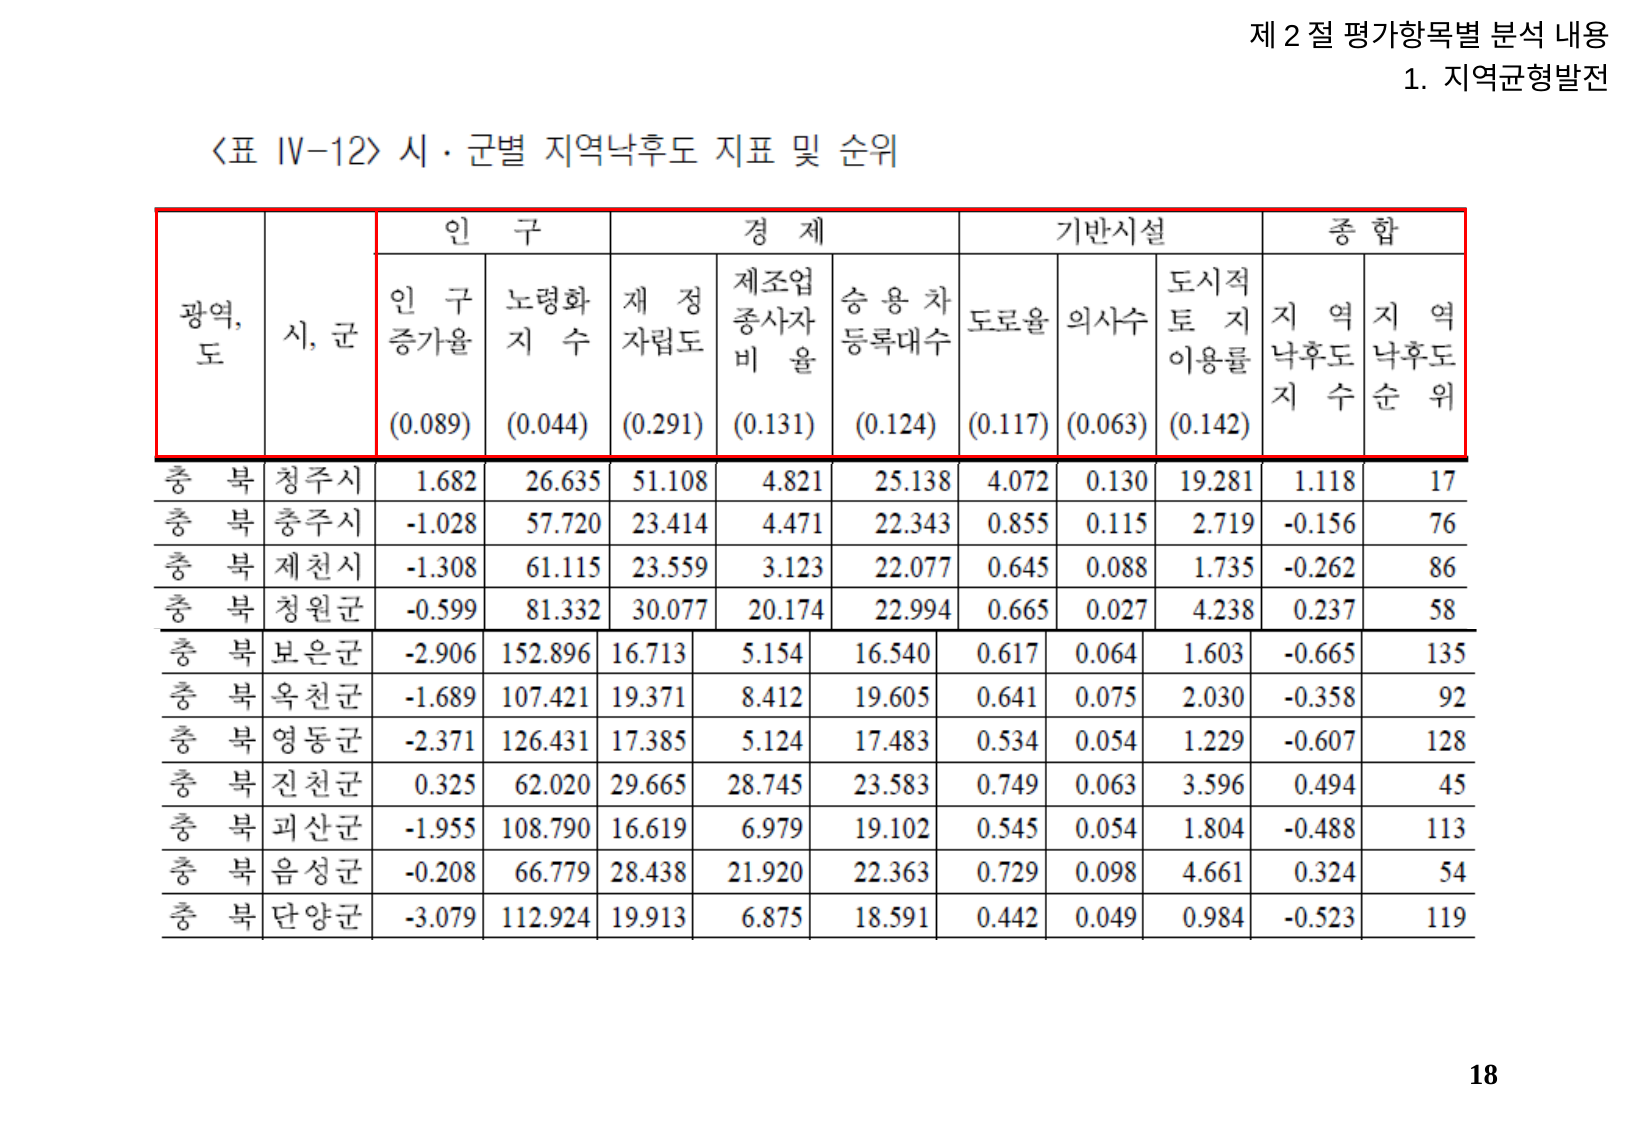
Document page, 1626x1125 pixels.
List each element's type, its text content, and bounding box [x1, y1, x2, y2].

picture [137, 116, 1488, 177]
picture [136, 203, 1483, 941]
slide_number 17 [1147, 1042, 1514, 1103]
text_box 제2절 평가항목별 분석 내용 1. 지역균형발전 [898, 1, 1625, 104]
